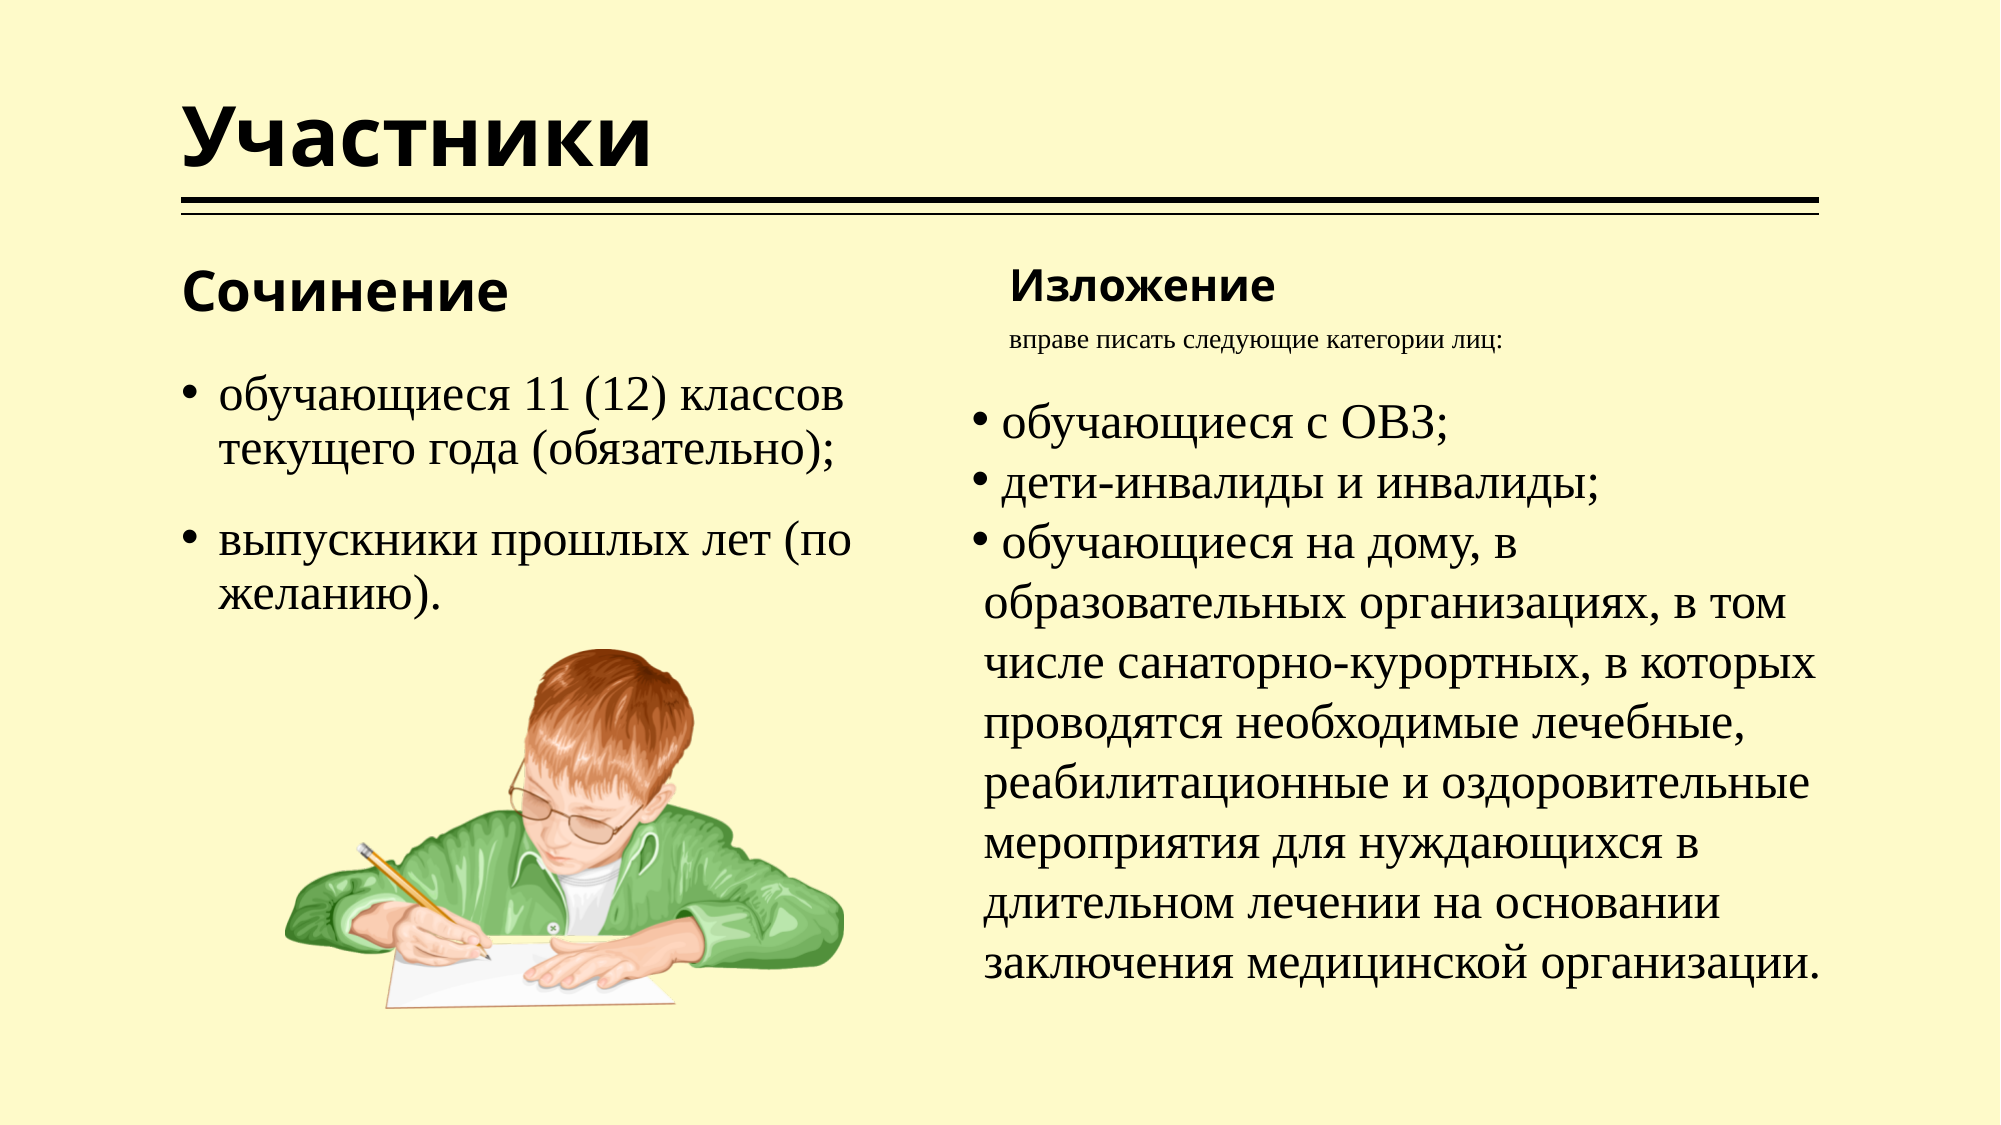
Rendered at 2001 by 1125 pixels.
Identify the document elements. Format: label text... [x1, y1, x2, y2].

list обучающиеся с ОВЗ; дети-инвалиды и инвалиды; обучающиеся на дому, в образовательных организациях, в том числе санаторно-курортных, в которых проводятся необходимые лечебные, реабилитационные и оздоровительные мероприятия для нуждающихся в длительном лечении на основании заключения медицинской организации. [971, 380, 1859, 1013]
list обучающиеся 11 (12) классов текущего года (обязательно); выпускники прошлых лет (по желанию). [181, 359, 972, 975]
title Участники [181, 12, 1819, 193]
list Изложение вправе писать следующие категории лиц: [1009, 255, 1816, 363]
picture [285, 649, 844, 1009]
list Сочинение [181, 235, 989, 332]
